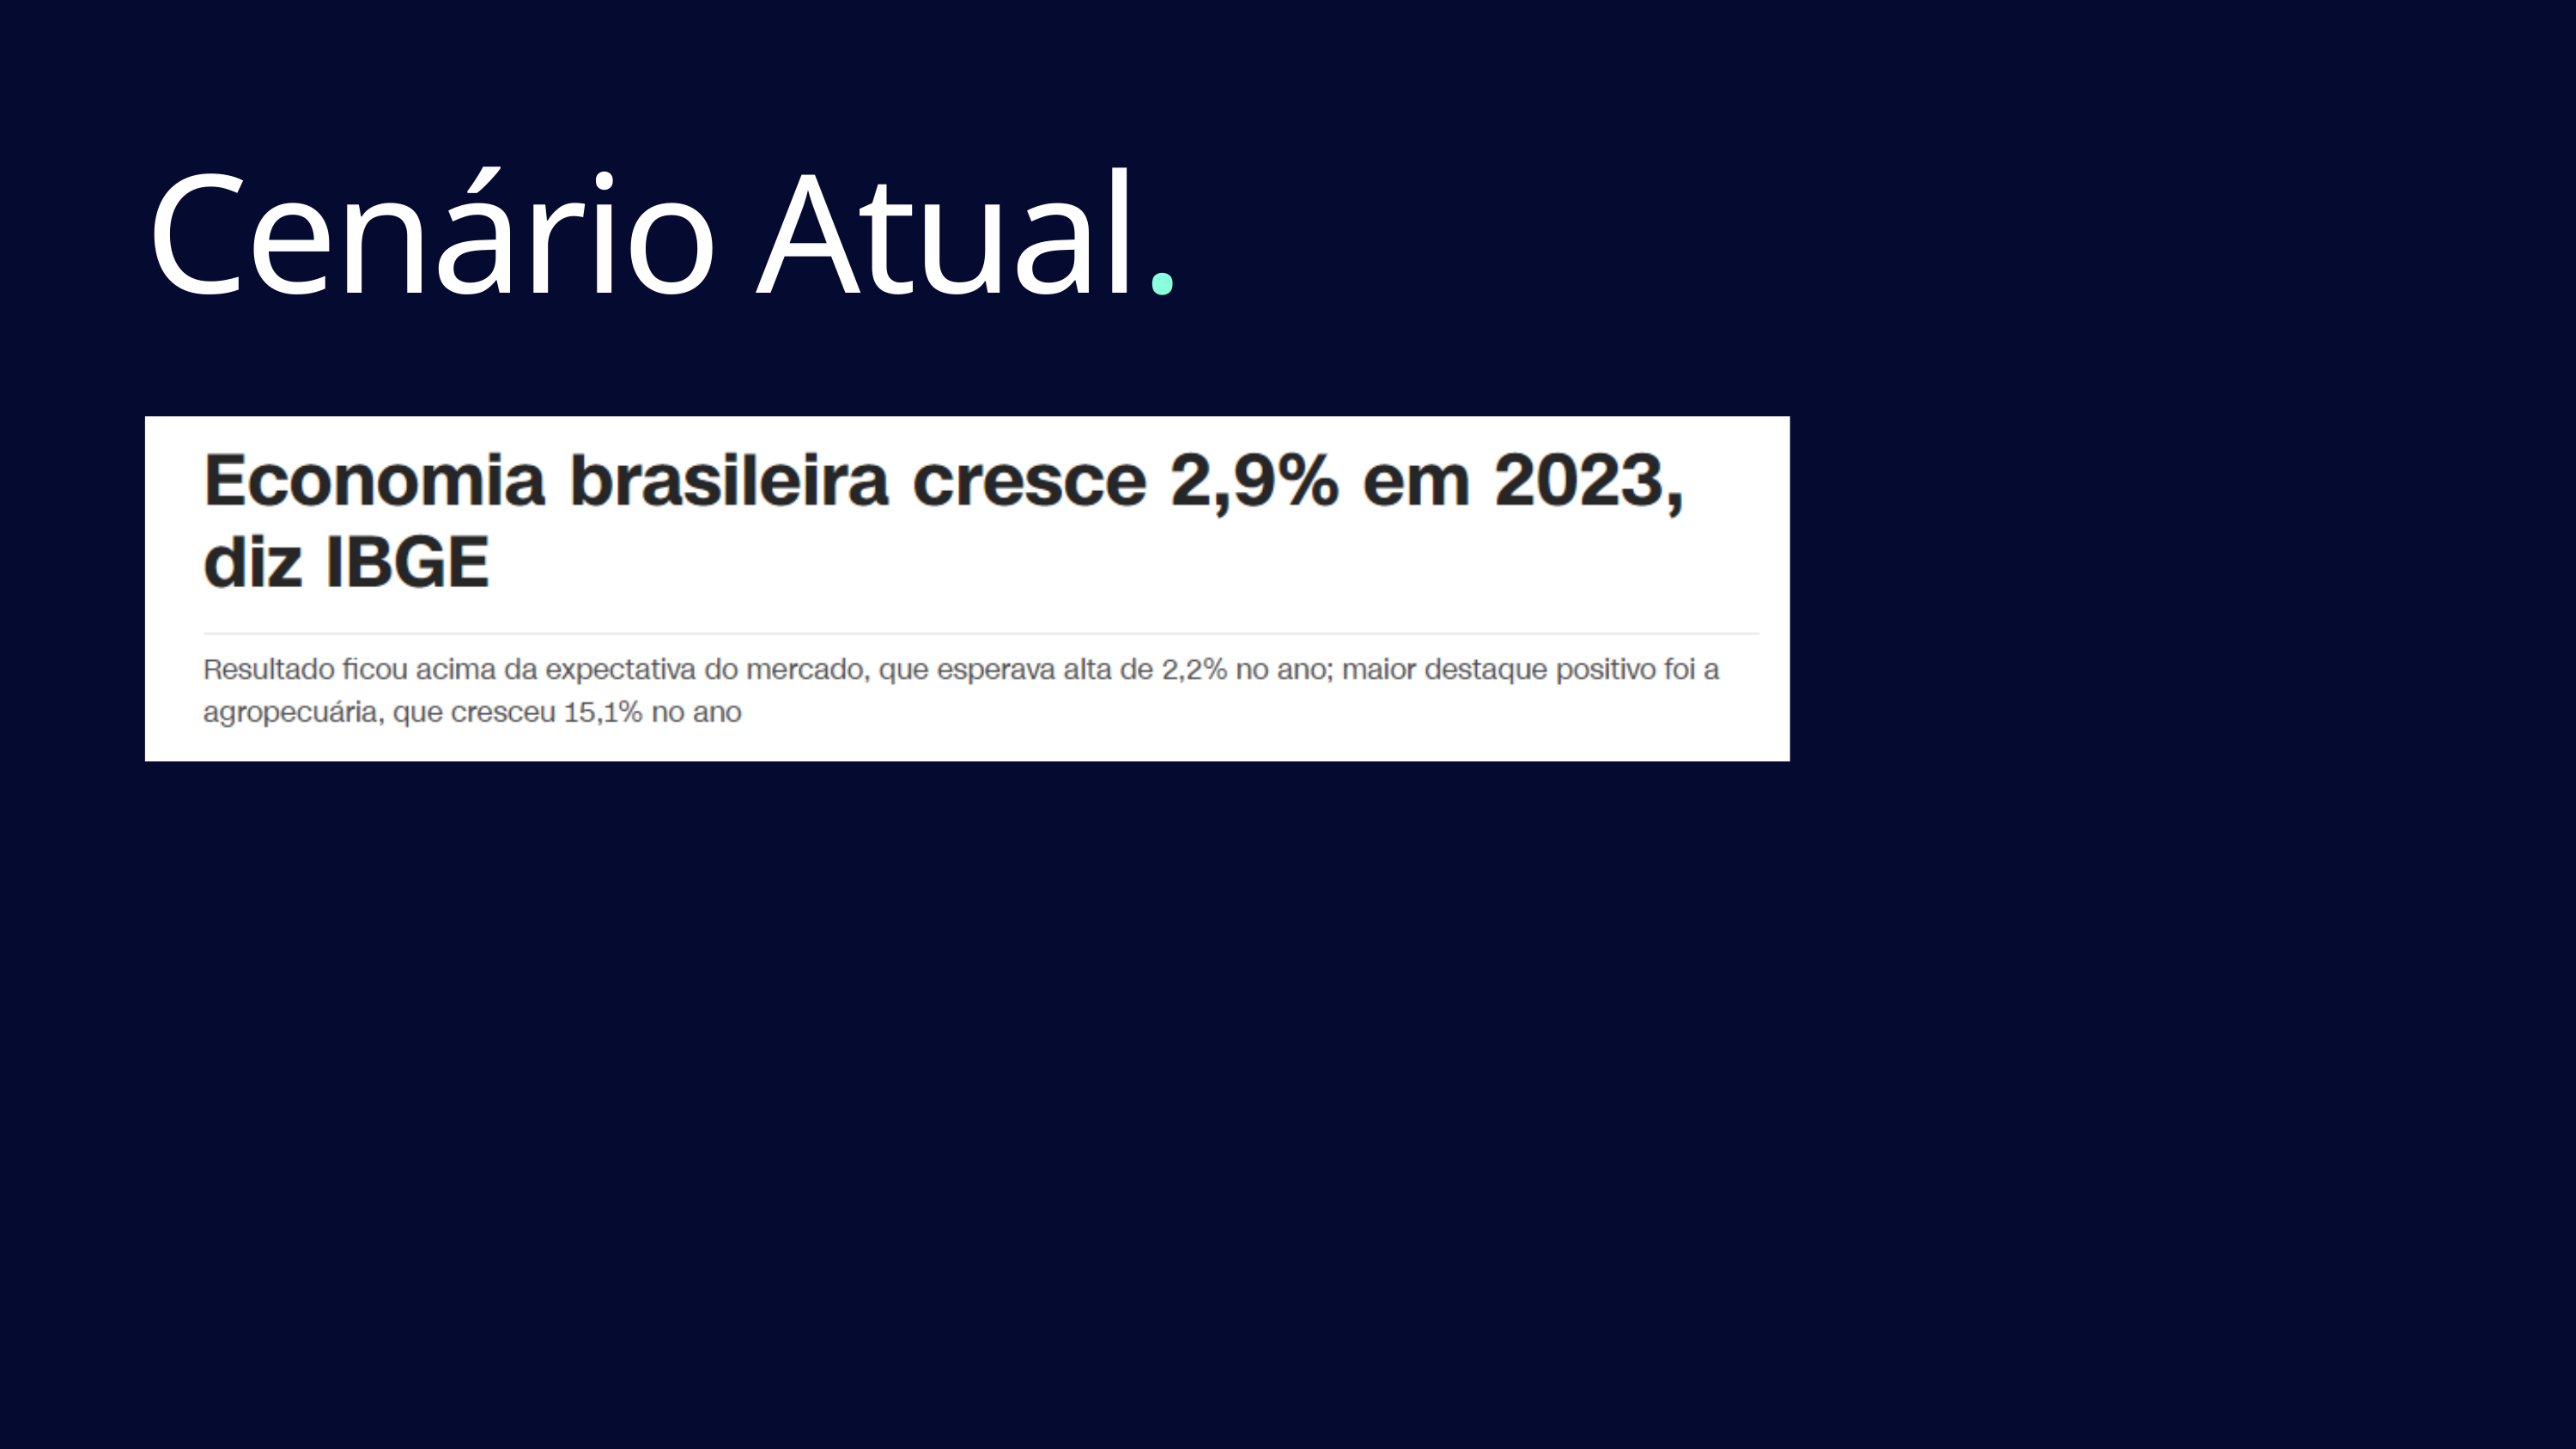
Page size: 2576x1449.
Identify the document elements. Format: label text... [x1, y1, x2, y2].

text_box Cenário Atual. [144, 144, 2354, 326]
text_box [144, 416, 1790, 761]
